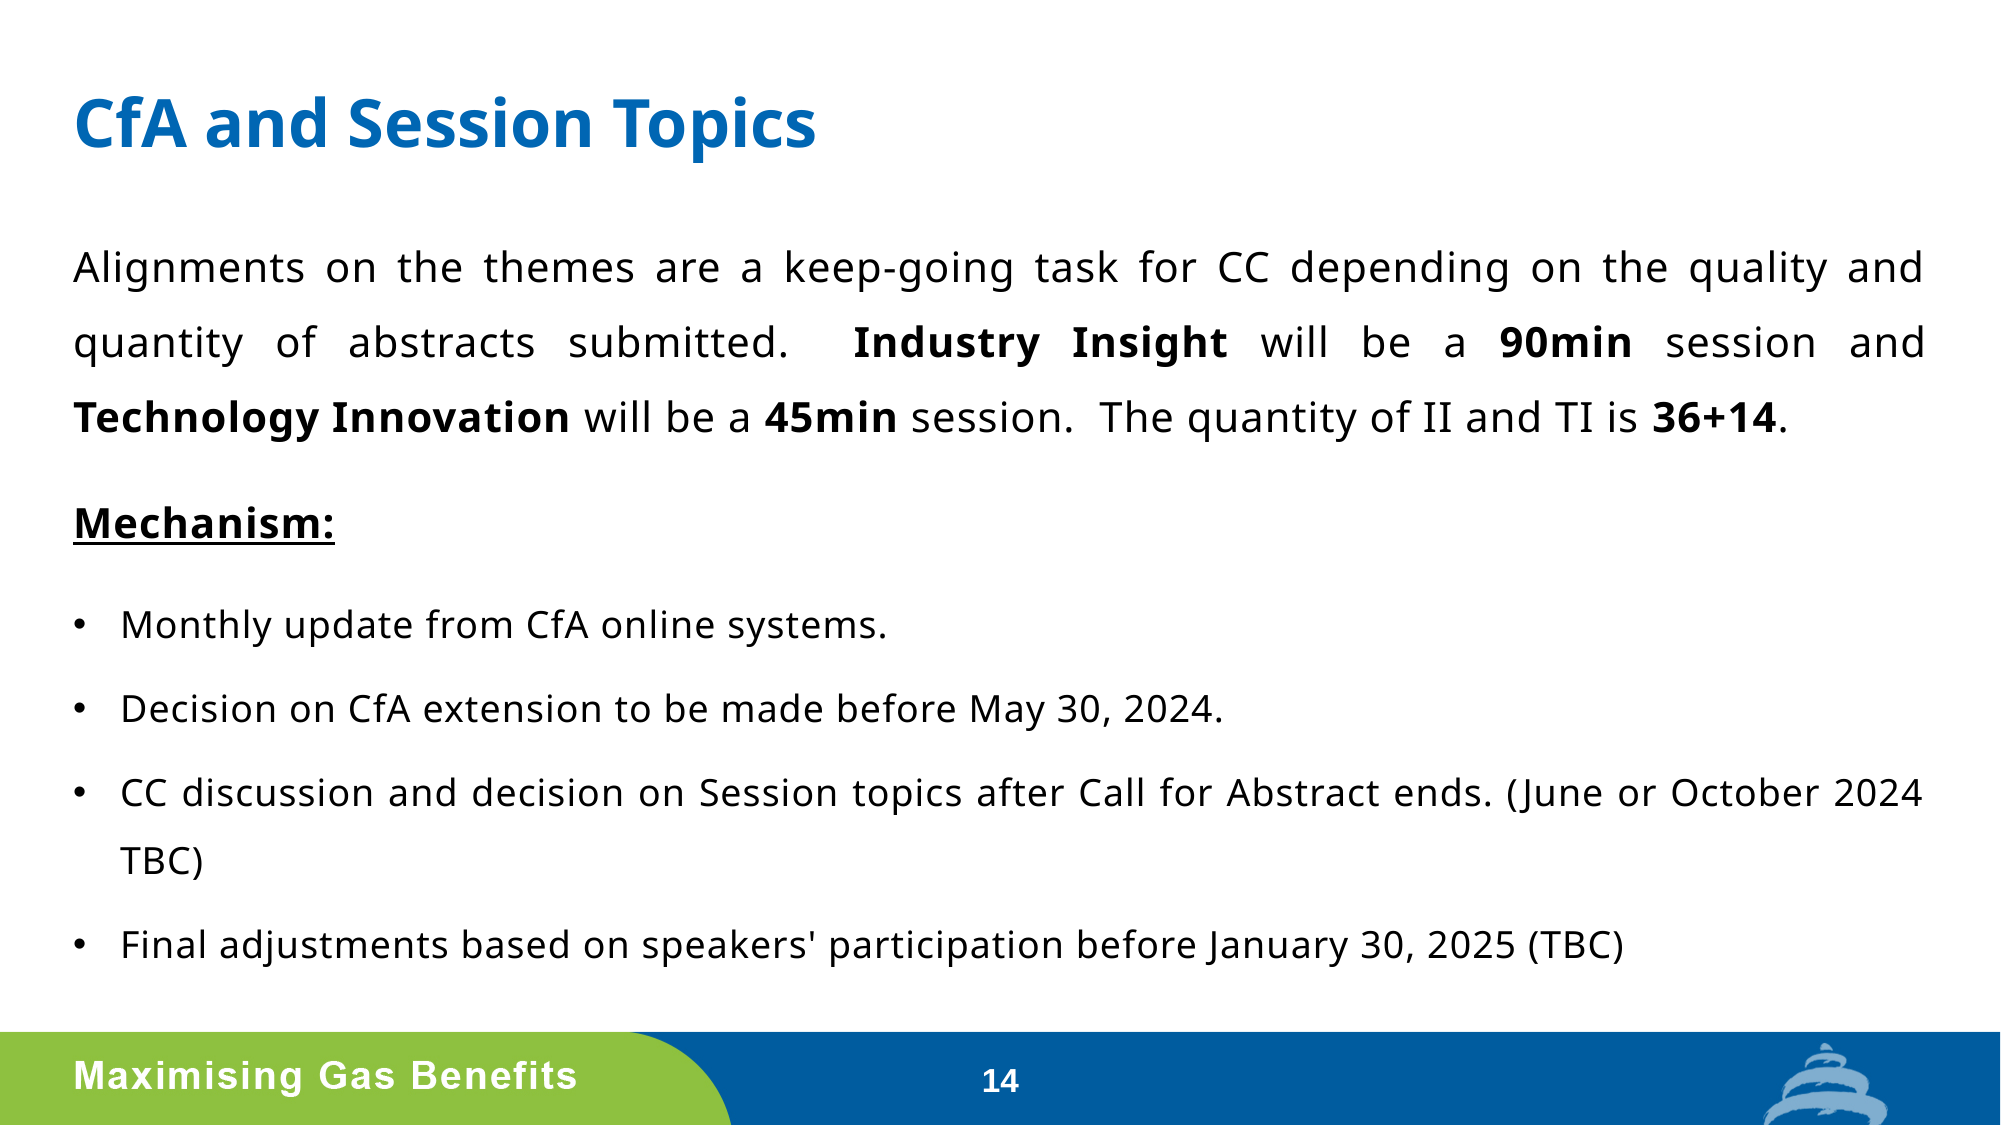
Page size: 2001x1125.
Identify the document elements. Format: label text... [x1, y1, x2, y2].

picture [0, 0, 2001, 1125]
list Alignments on the themes are a keep-going task for CC depending on the quality and quantity of abstracts submitted. Industry Insight will be a 90min session and Technology Innovation will be a 45min session. The quantity of II and TI is 36+14. Mechanism: Monthly update from CfA online systems. Decision on CfA extension to be made before May 30, 2024. CC discussion and decision on Session topics after Call for Abstract ends. (June or October 2024 TBC) Final adjustments based on speakers' participation before January 30, 2025 (TBC) [58, 208, 1943, 975]
title CfA and Session Topics [58, 63, 1943, 179]
slide_number 14 [822, 1052, 1179, 1104]
